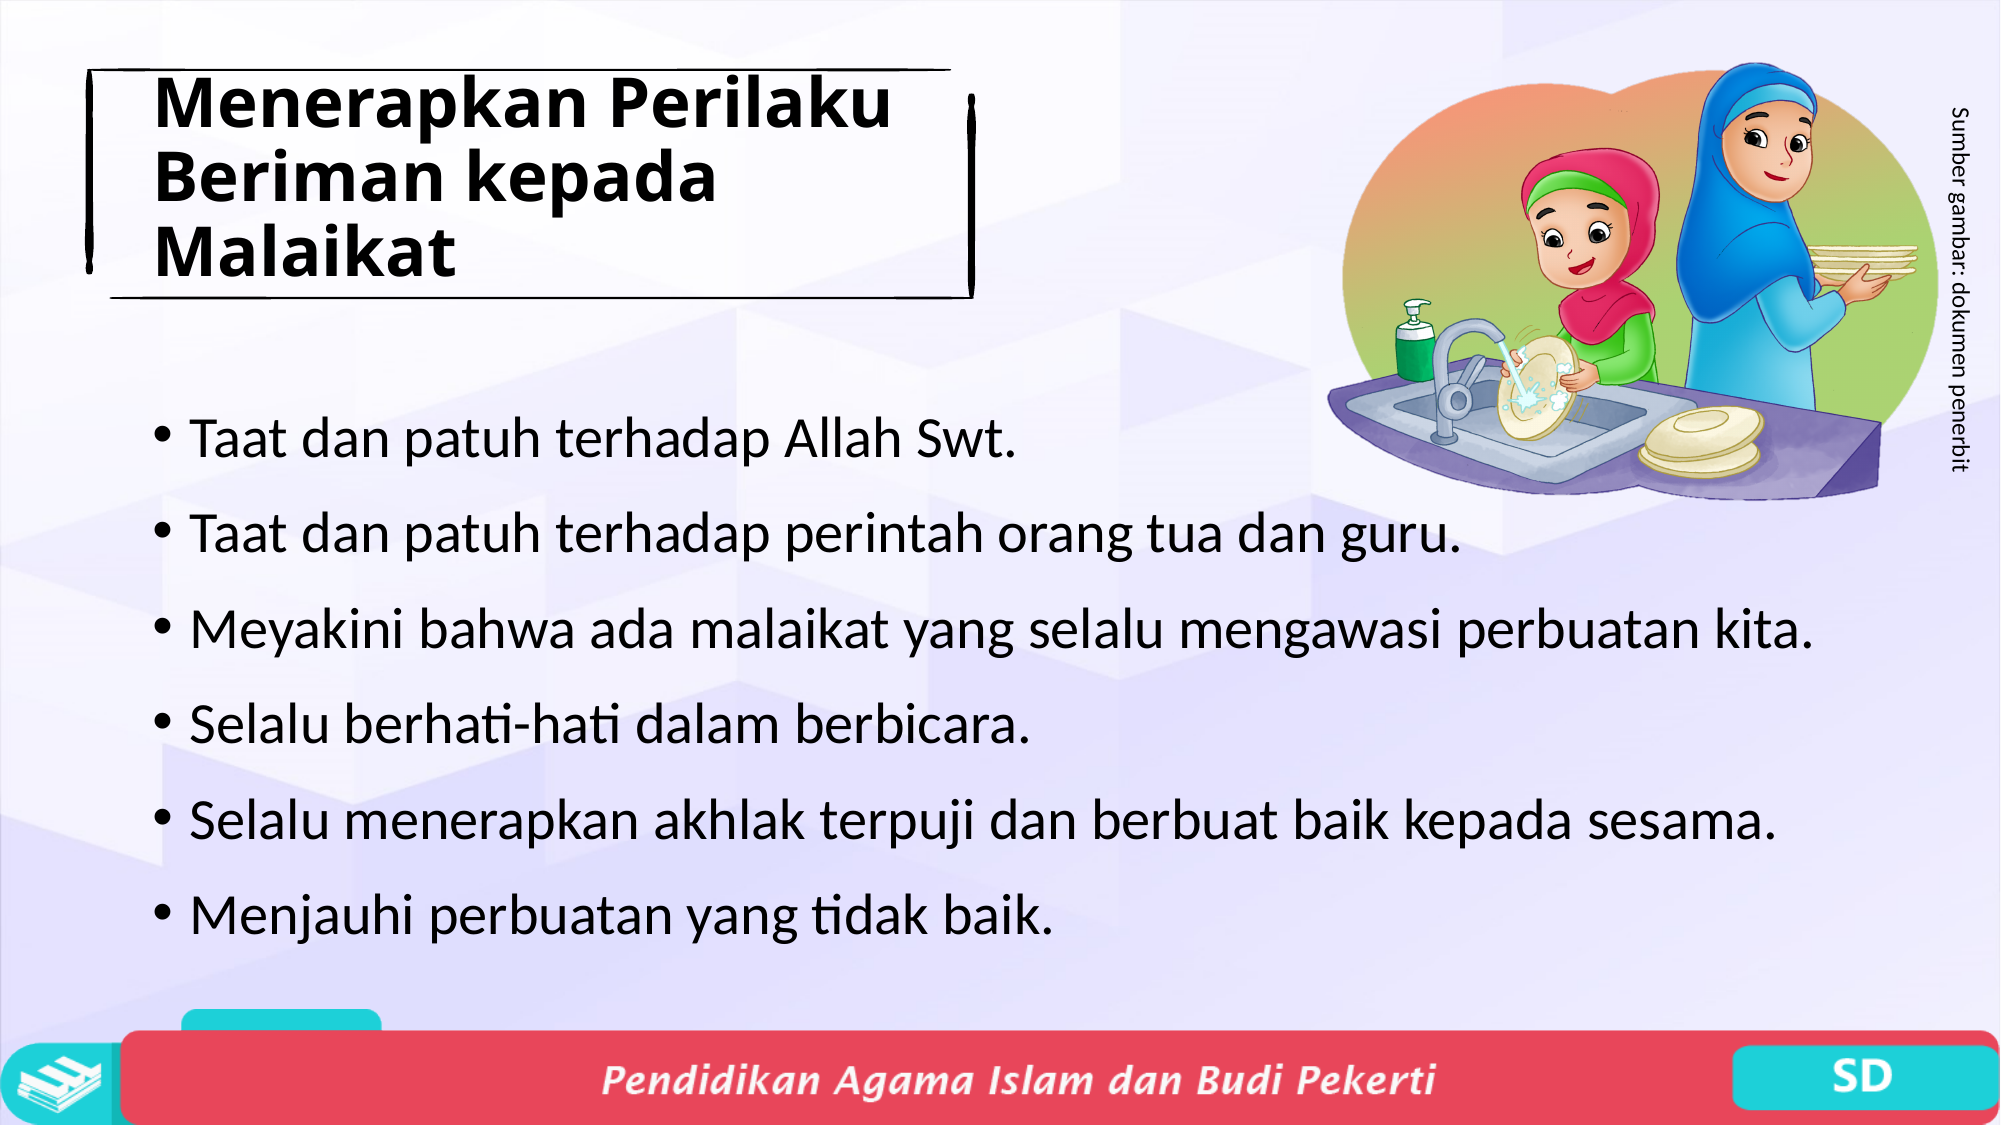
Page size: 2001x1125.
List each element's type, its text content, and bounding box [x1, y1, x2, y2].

picture [0, 0, 2001, 1125]
title Menerapkan Perilaku Beriman kepada Malaikat [137, 59, 1028, 300]
list Taat dan patuh terhadap Allah Swt. Taat dan patuh terhadap perintah orang tua dan guru. Meyakini bahwa ada malaikat yang selalu mengawasi perbuatan kita. Selalu berhati-hati dalam berbicara. Selalu menerapkan akhlak terpuji dan berbuat baik kepada sesama. Menjauhi perbuatan yang tidak baik. [137, 386, 1848, 1009]
text_box [109, 93, 976, 300]
text_box [84, 68, 952, 275]
